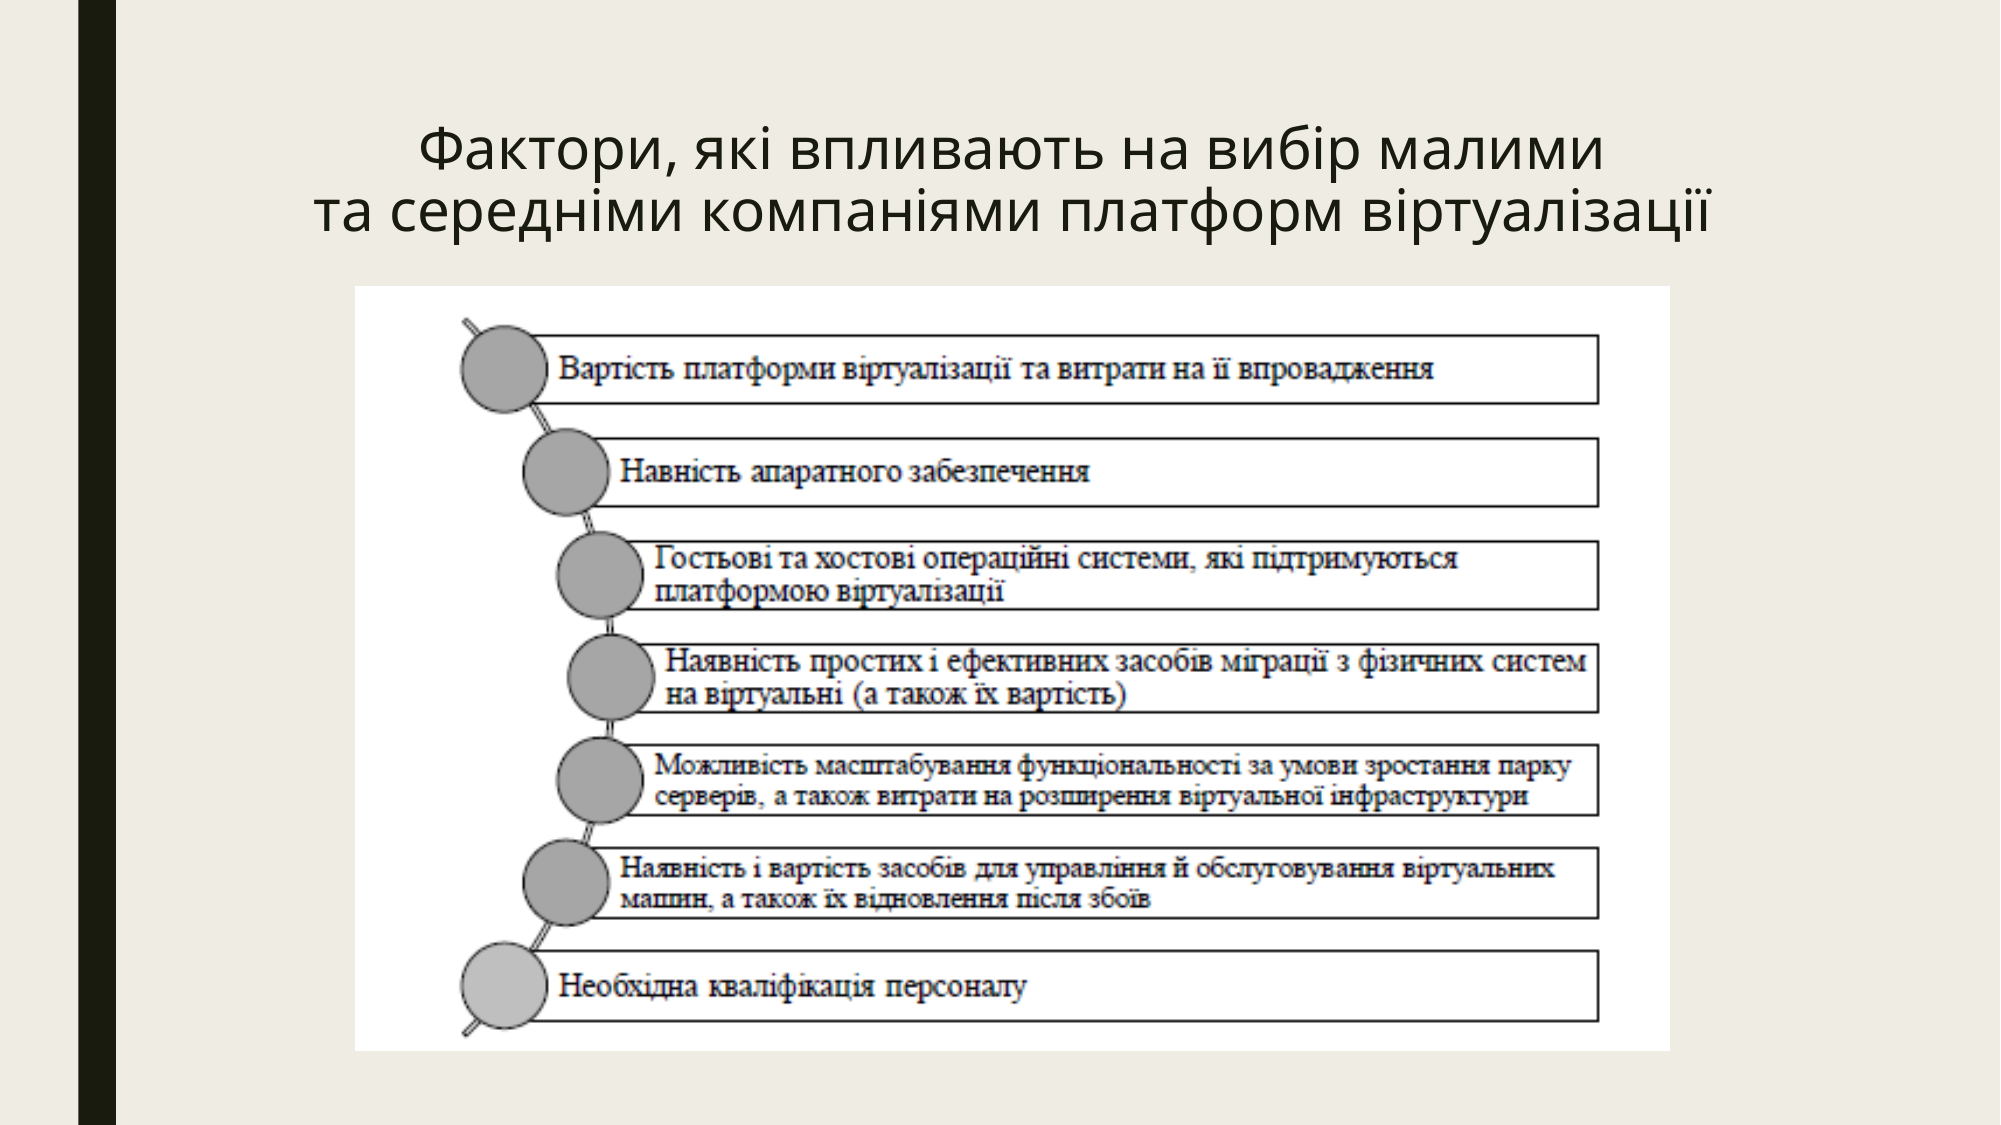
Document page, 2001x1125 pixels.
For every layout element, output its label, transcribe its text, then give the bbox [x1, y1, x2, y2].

title Фактори, які впливають на вибір малими та середніми компаніями платформ віртуалізації [225, 112, 1800, 357]
picture [354, 286, 1670, 1051]
